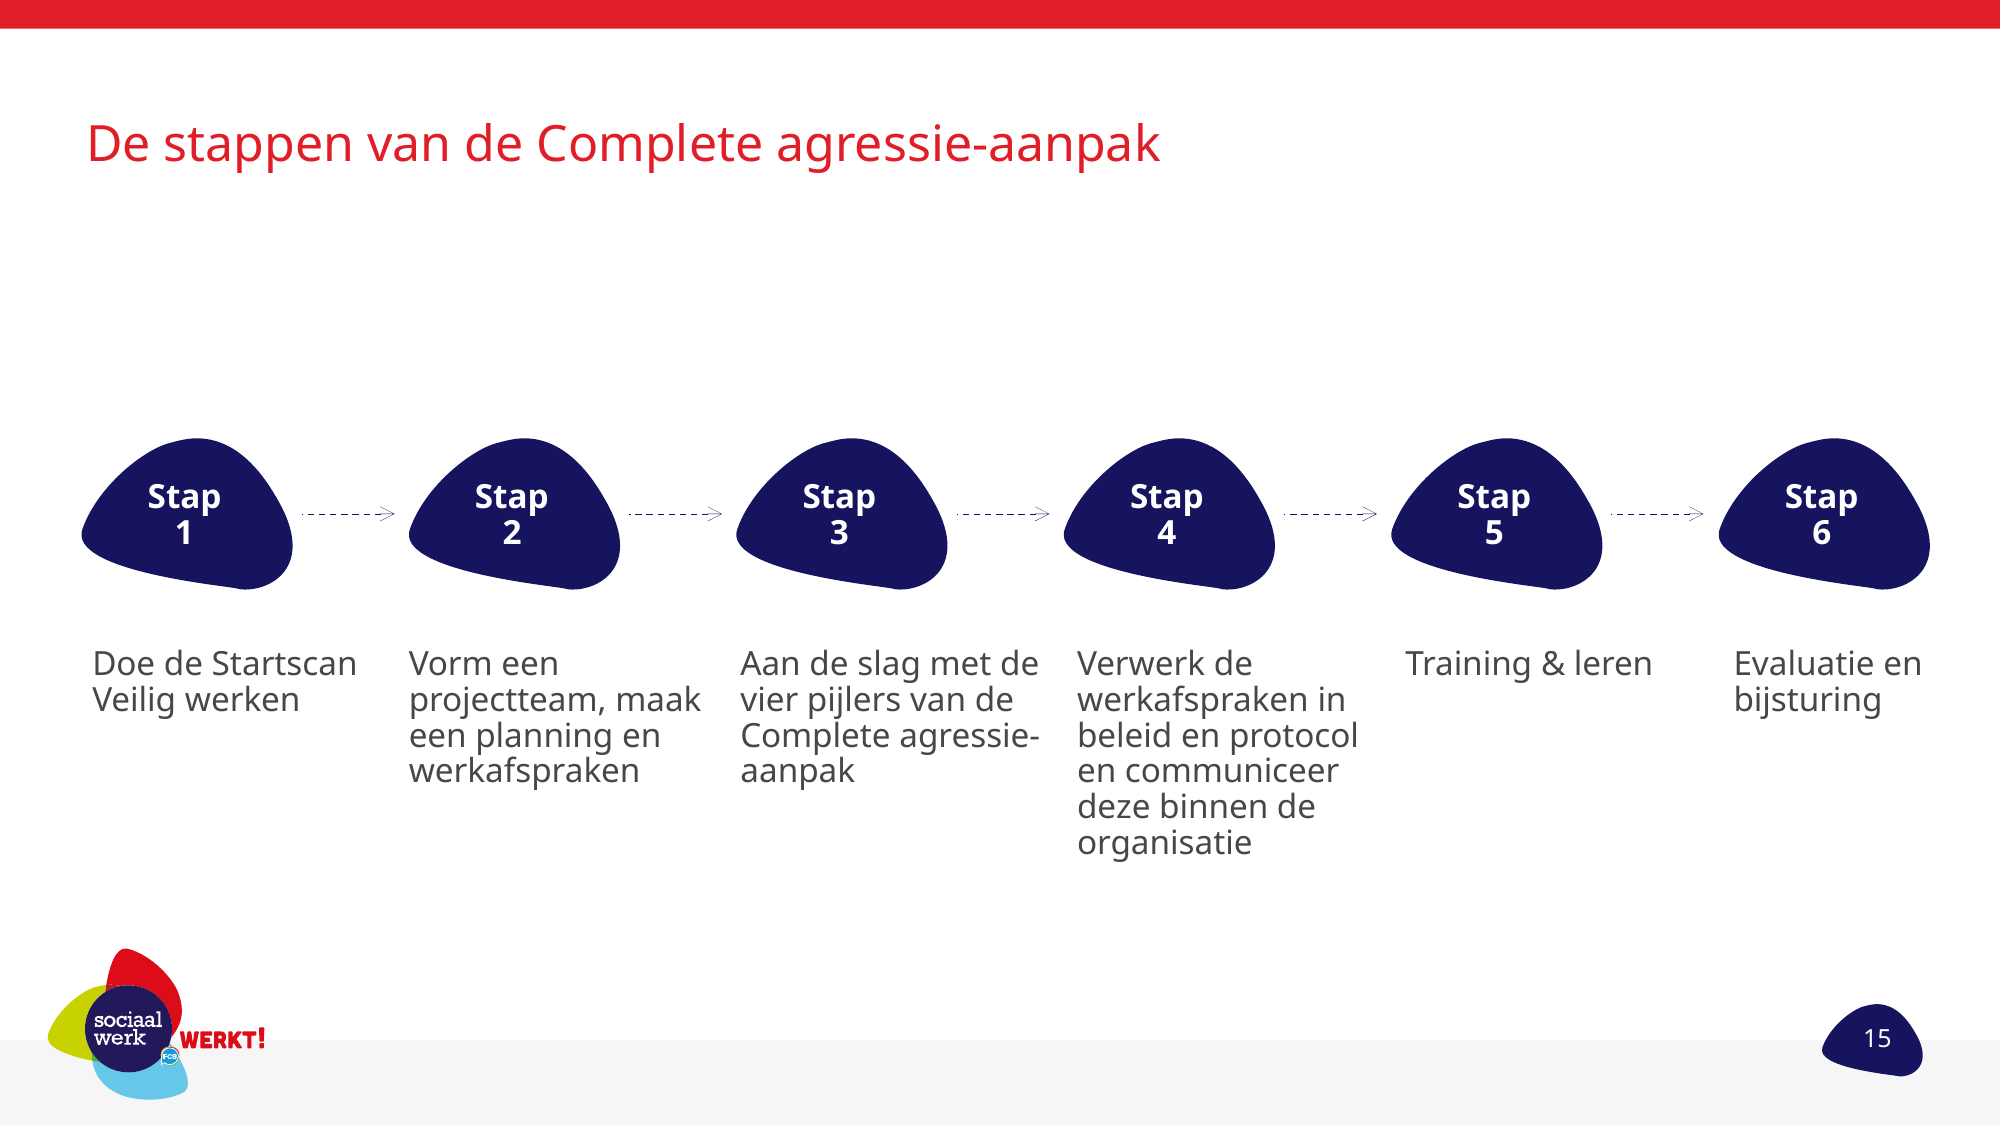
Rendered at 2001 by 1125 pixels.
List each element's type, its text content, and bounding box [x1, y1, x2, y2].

text_box [821, 438, 879, 444]
text_box Evaluatie en bijsturing [1718, 639, 2000, 726]
text_box Stap 3 [732, 444, 946, 587]
text_box [1476, 438, 1534, 444]
text_box Vorm een projectteam, maak een planning en werkafspraken [393, 639, 725, 798]
text_box Stap 4 [1060, 444, 1274, 587]
text_box Stap 1 [78, 444, 291, 587]
text_box [1148, 438, 1207, 444]
text_box Doe de Startscan Veilig werken [77, 639, 393, 726]
text_box Verwerk de werkafspraken in beleid en protocol en communiceer deze binnen de organisatie [1062, 639, 1401, 870]
text_box De stappen van de Complete agressie-aanpak [85, 84, 1912, 206]
text_box [1803, 438, 1861, 444]
text_box Stap 6 [1715, 444, 1929, 587]
text_box Stap 5 [1387, 444, 1601, 587]
text_box Stap 2 [405, 444, 619, 587]
slide_number 15 [1841, 1008, 1914, 1071]
text_box Training & leren [1390, 639, 1718, 690]
text_box [493, 438, 552, 444]
text_box Aan de slag met de vier pijlers van de Complete agressie-aanpak [725, 639, 1062, 798]
text_box [166, 438, 224, 444]
